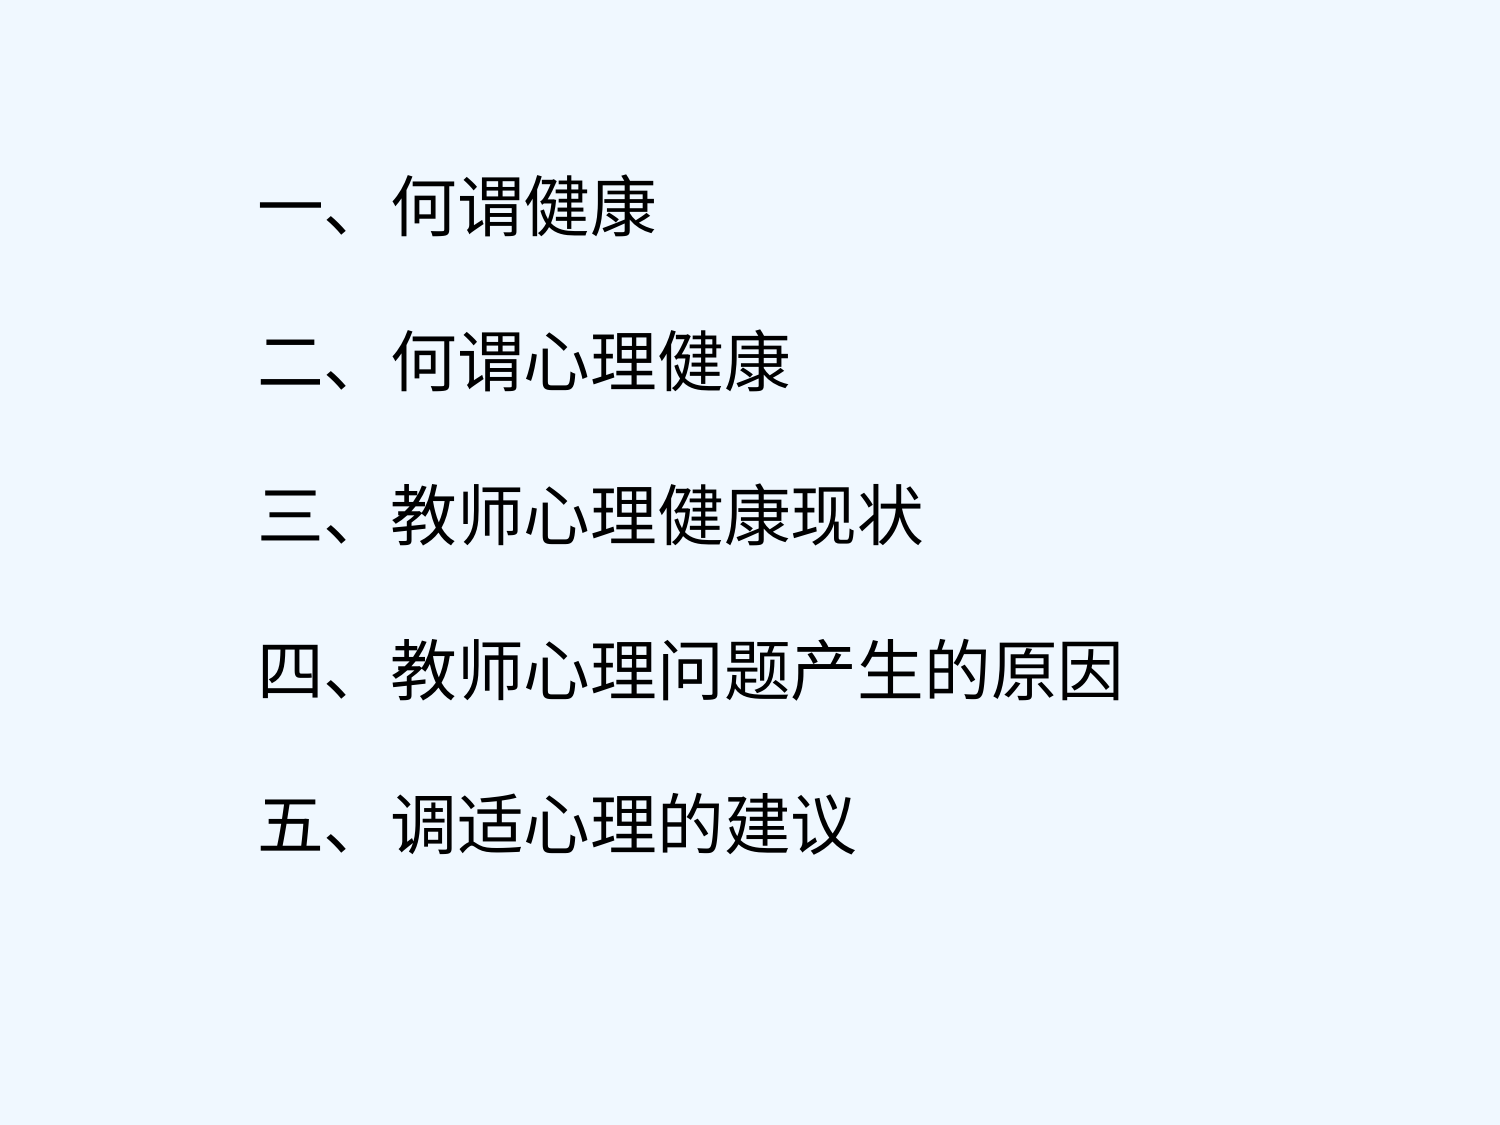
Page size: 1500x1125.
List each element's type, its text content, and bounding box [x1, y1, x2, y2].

subtitle 一、何谓健康 二、何谓心理健康 三、教师心理健康现状 四、教师心理问题产生的原因 五、调适心理的建议 [241, 172, 1223, 646]
